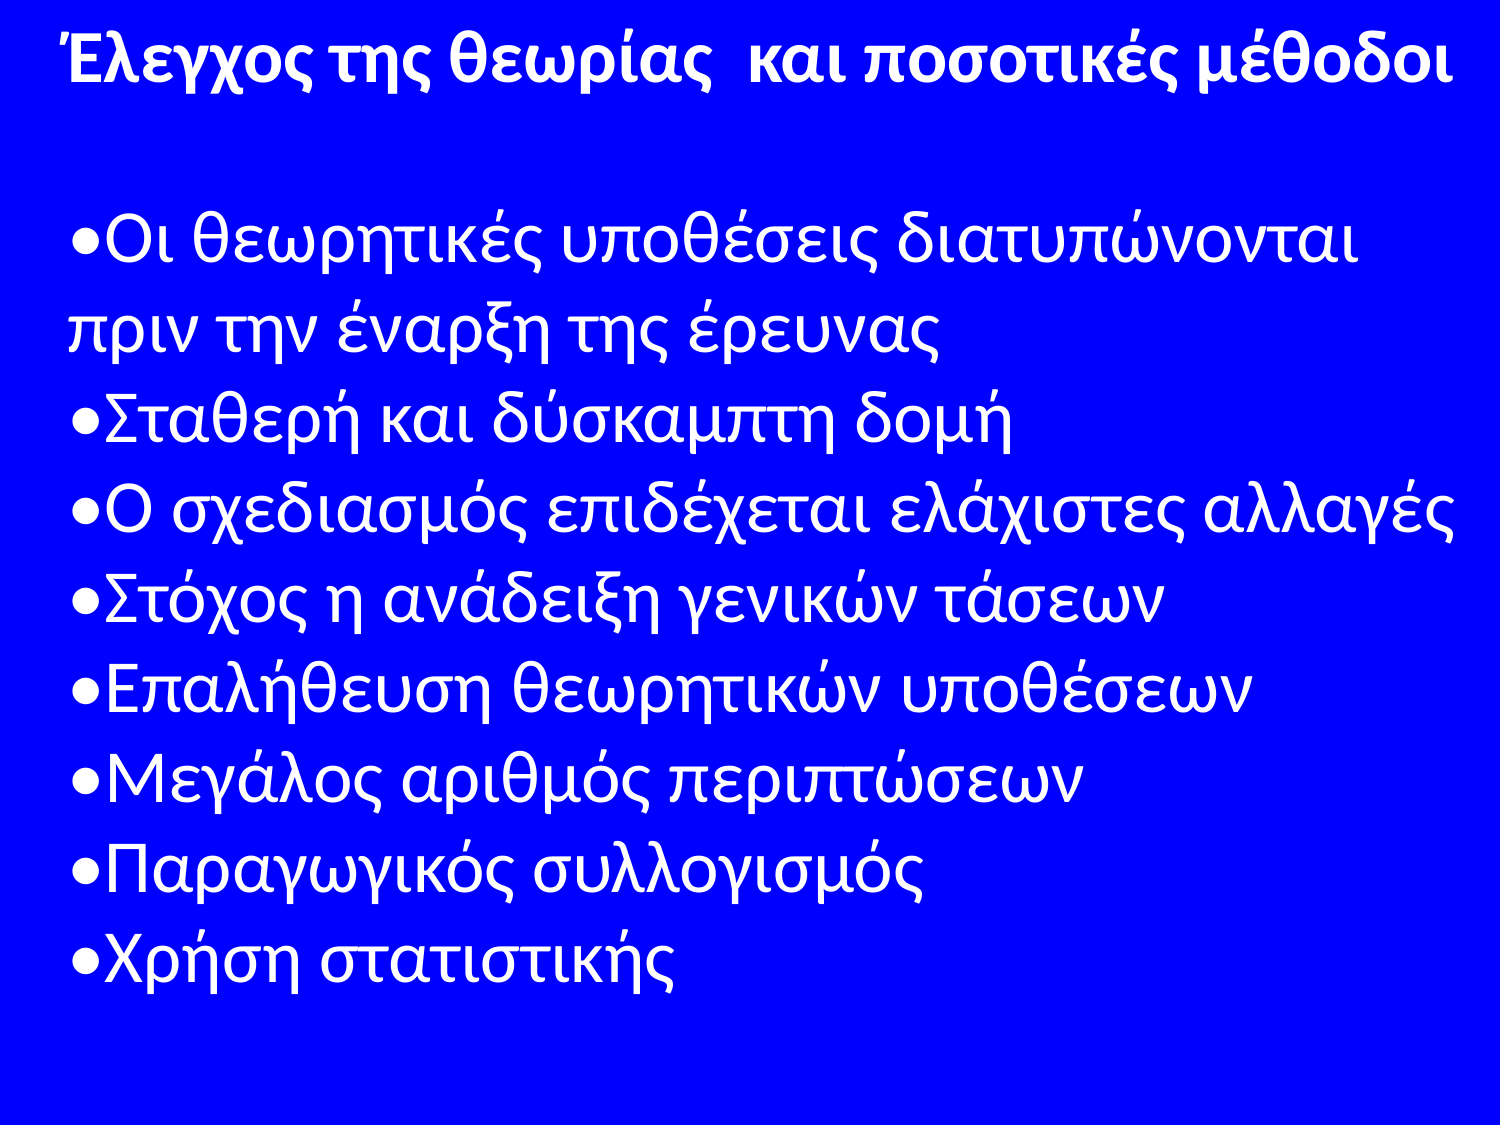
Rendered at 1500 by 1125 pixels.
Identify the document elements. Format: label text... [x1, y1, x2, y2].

text_box Έλεγχος της θεωρίας και ποσοτικές μέθοδοι •Οι θεωρητικές υποθέσεις διατυπώνονται πριν την έναρξη της έρευνας •Σταθερή και δύσκαμπτη δομή •Ο σχεδιασμός επιδέχεται ελάχιστες αλλαγές •Στόχος η ανάδειξη γενικών τάσεων •Επαλήθευση θεωρητικών υποθέσεων •Μεγάλος αριθμός περιπτώσεων •Παραγωγικός συλλογισμός •Χρήση στατιστικής [52, 0, 1500, 1005]
